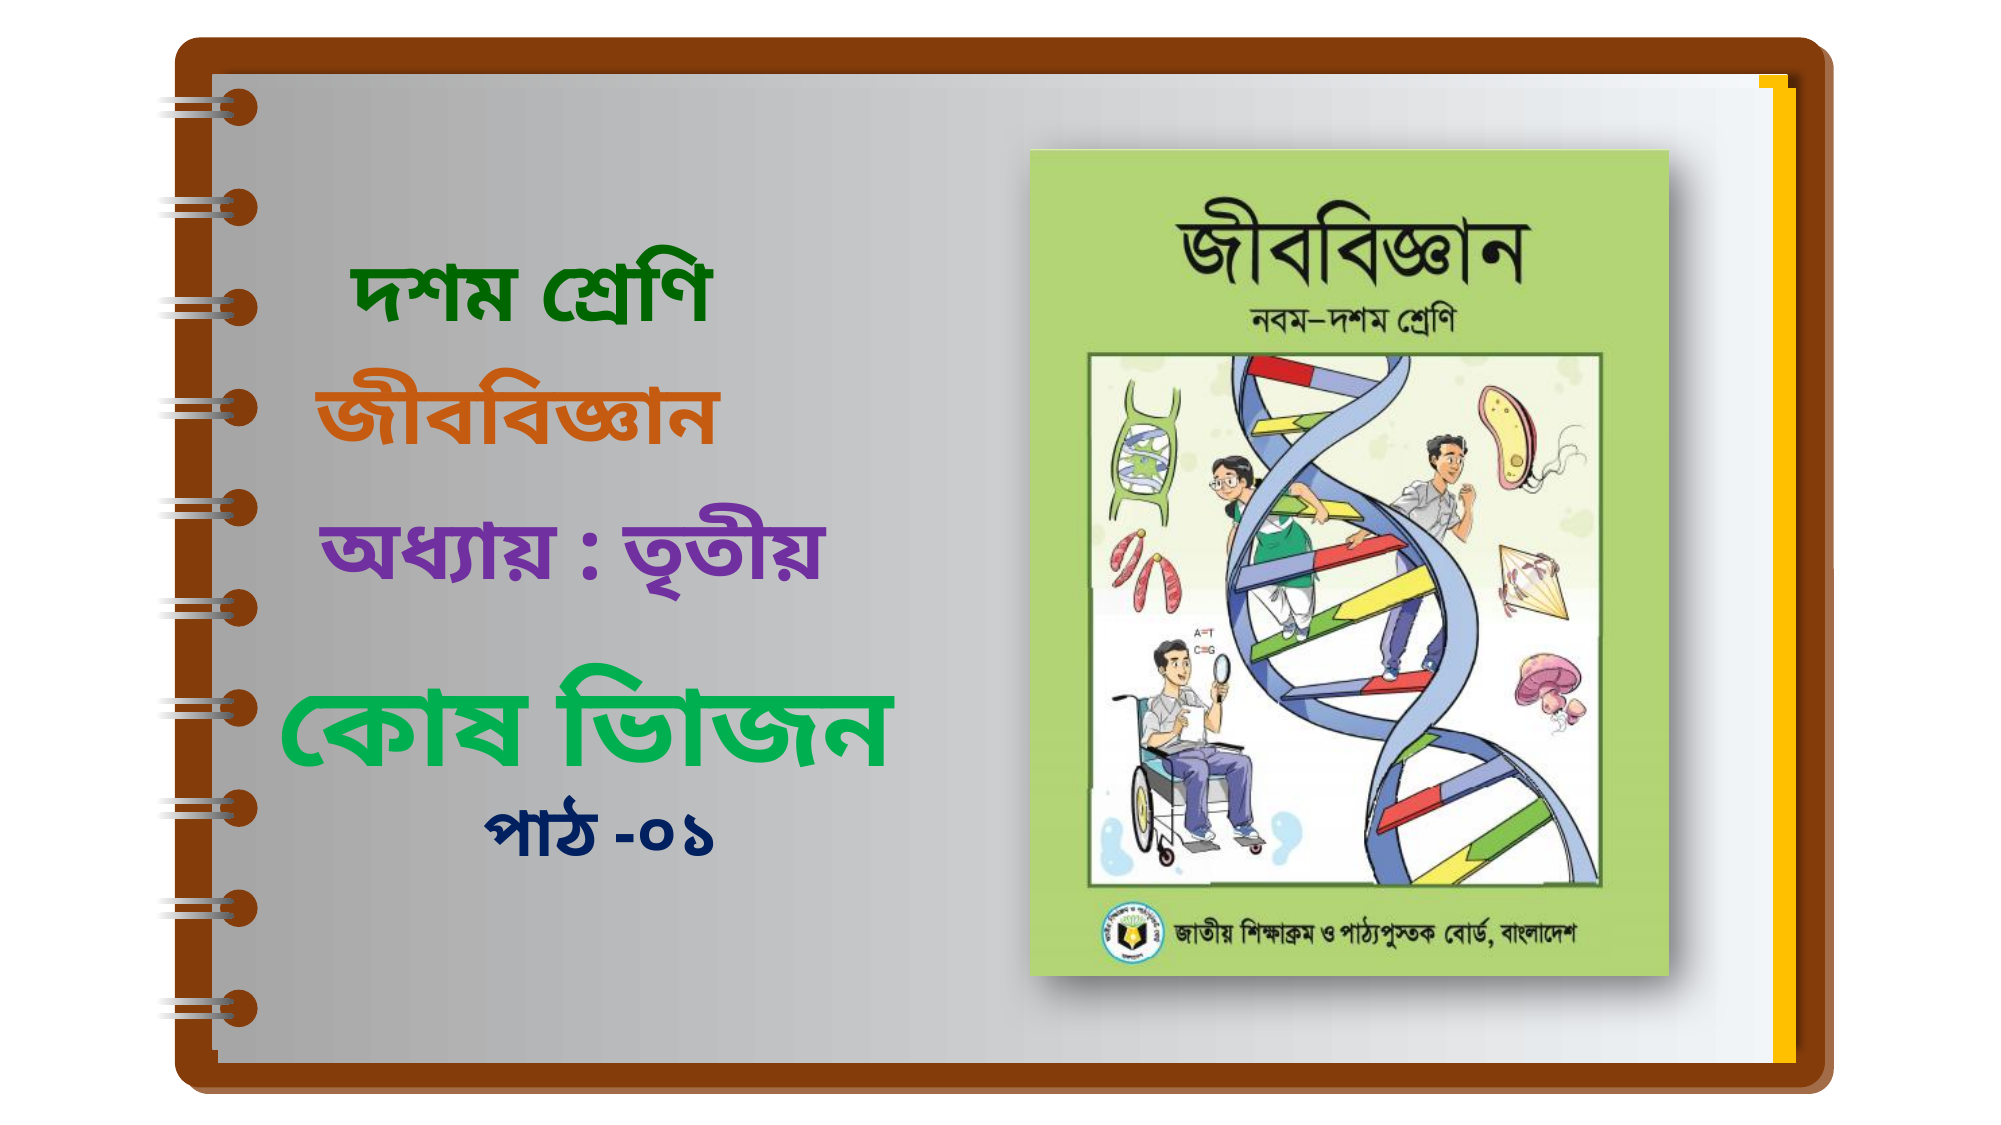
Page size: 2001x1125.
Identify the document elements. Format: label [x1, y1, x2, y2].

text_box [173, 36, 1826, 1089]
text_box [1758, 74, 1788, 88]
text_box [211, 1028, 217, 1051]
text_box [154, 88, 258, 1028]
text_box [217, 88, 1796, 1064]
text_box [211, 74, 1758, 88]
picture [1030, 149, 1669, 976]
text_box [189, 46, 1835, 1096]
